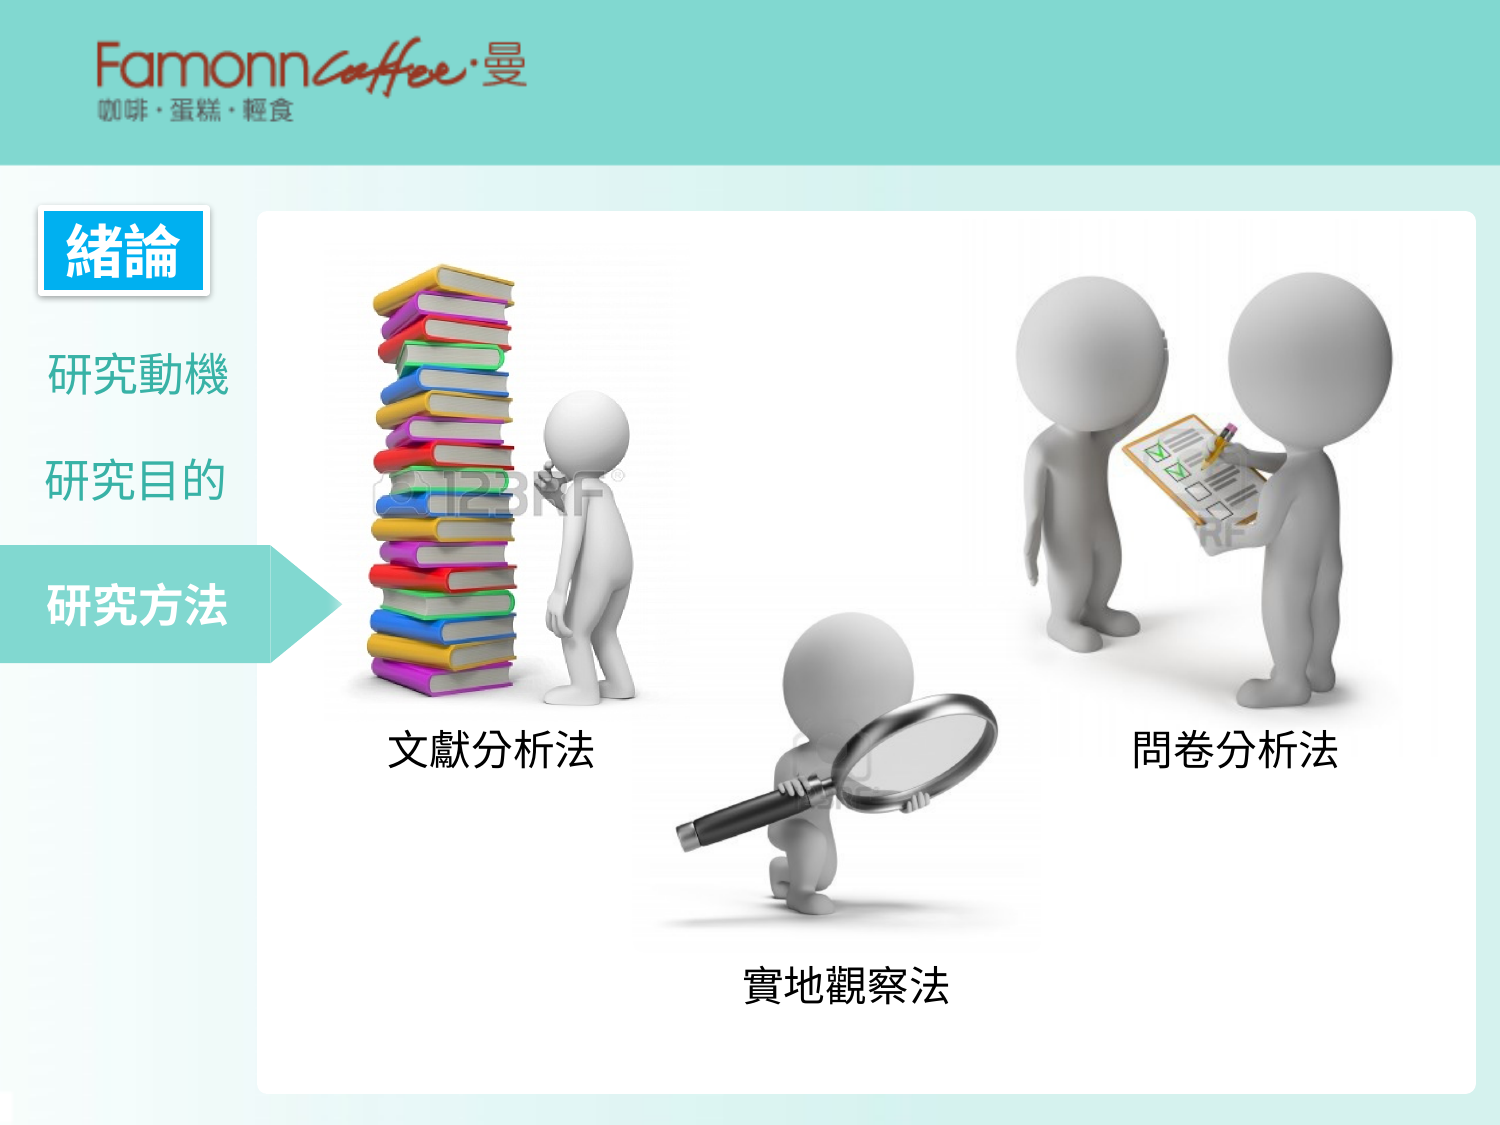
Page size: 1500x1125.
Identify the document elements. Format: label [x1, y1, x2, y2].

text_box [0, 544, 319, 664]
picture [0, 0, 1500, 1125]
